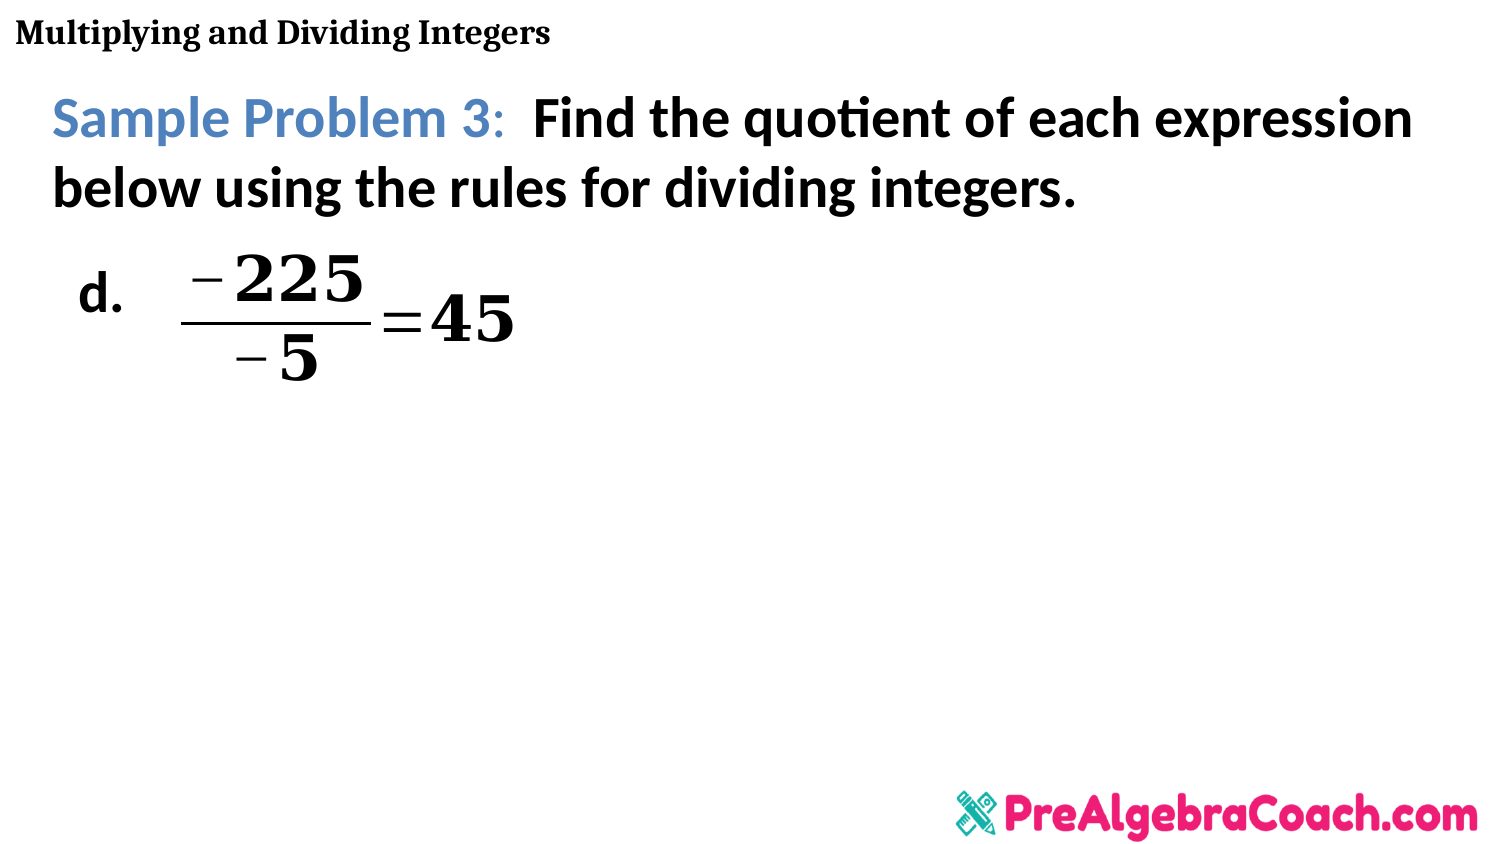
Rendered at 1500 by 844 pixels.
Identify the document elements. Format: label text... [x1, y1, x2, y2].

picture [937, 783, 1500, 844]
text_box d. [63, 246, 141, 332]
text_box Sample Problem 3: Find the quotient of each expression below using the rules for dividing integers. [37, 71, 1463, 227]
title Multiplying and Dividing Integers [0, 0, 1350, 60]
